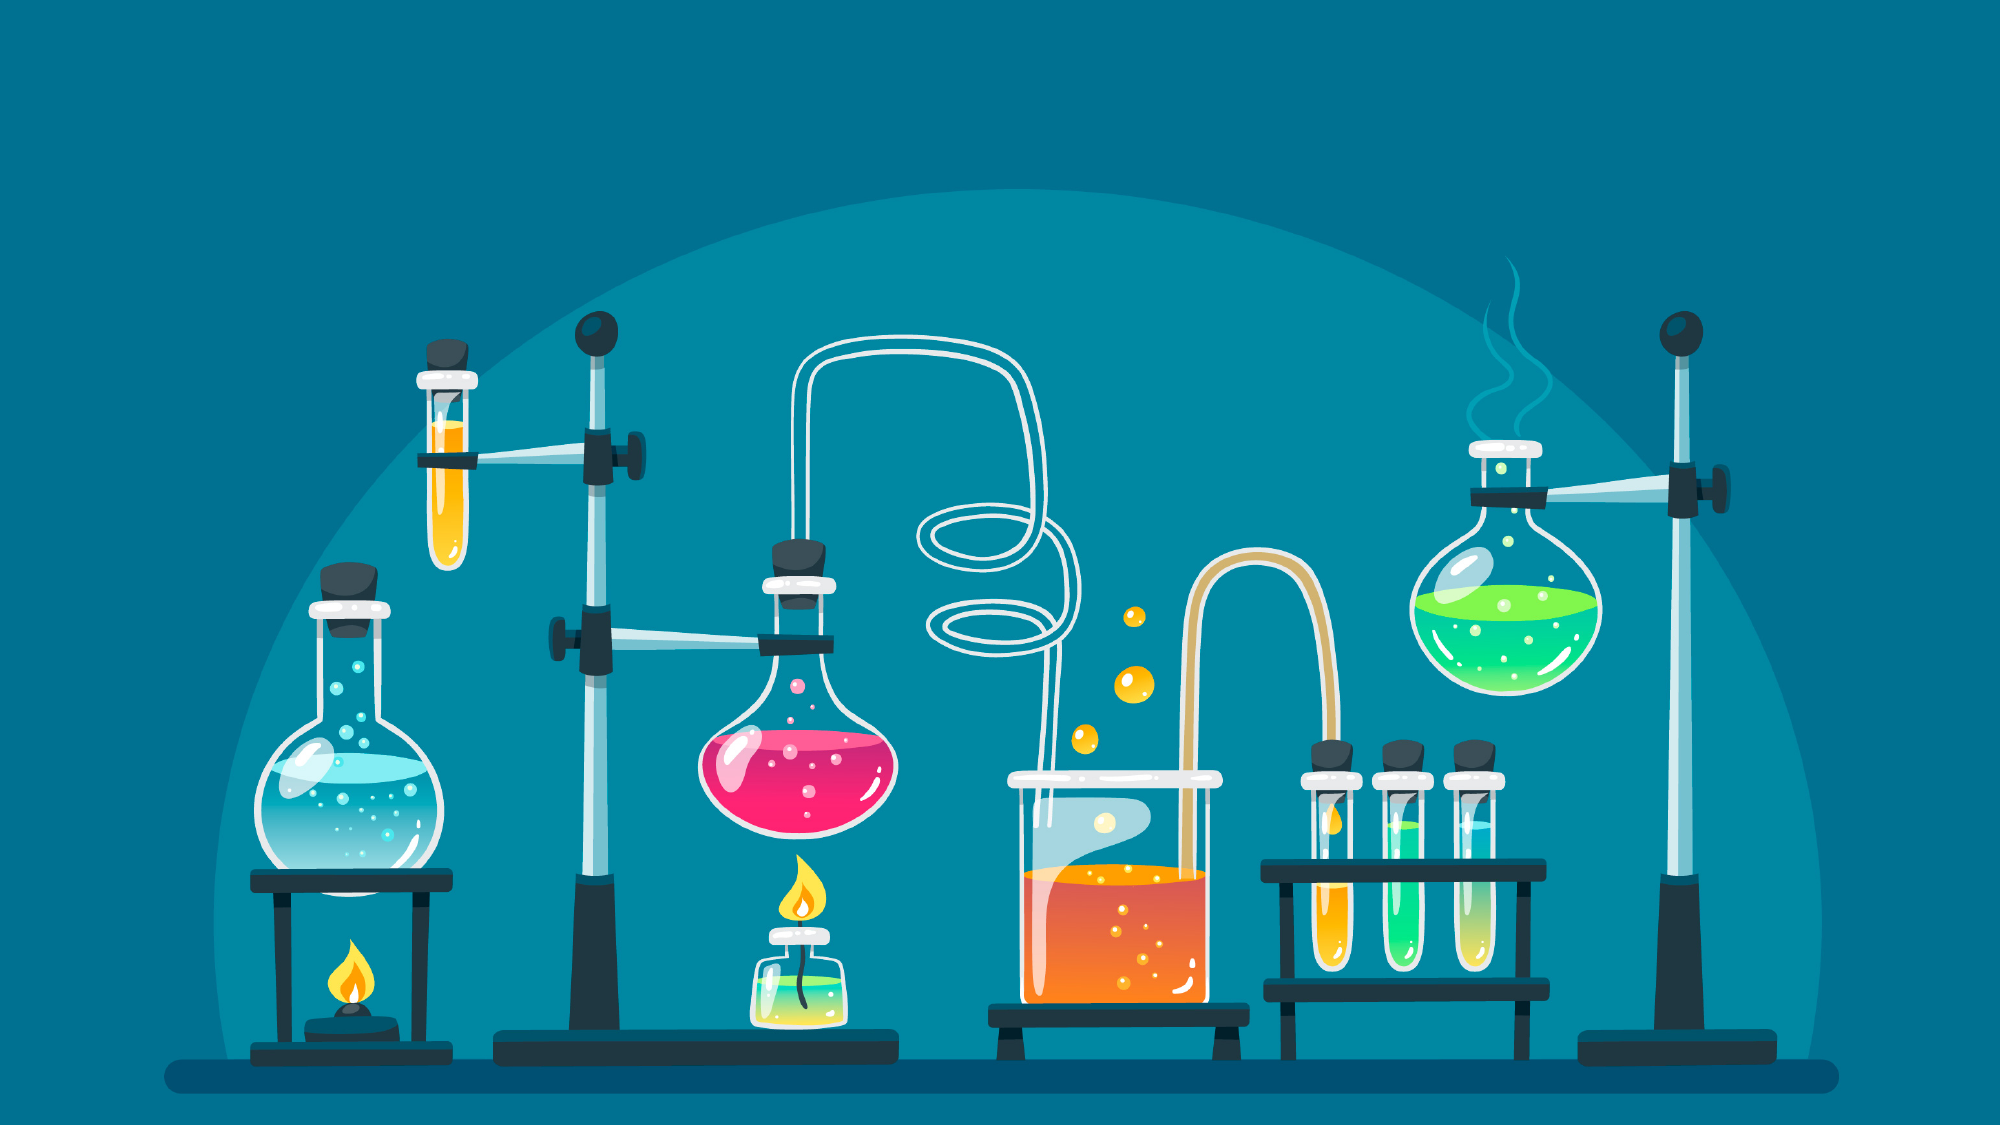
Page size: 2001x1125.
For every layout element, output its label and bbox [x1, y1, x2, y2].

picture [1661, 312, 1702, 462]
picture [215, 190, 1821, 1066]
